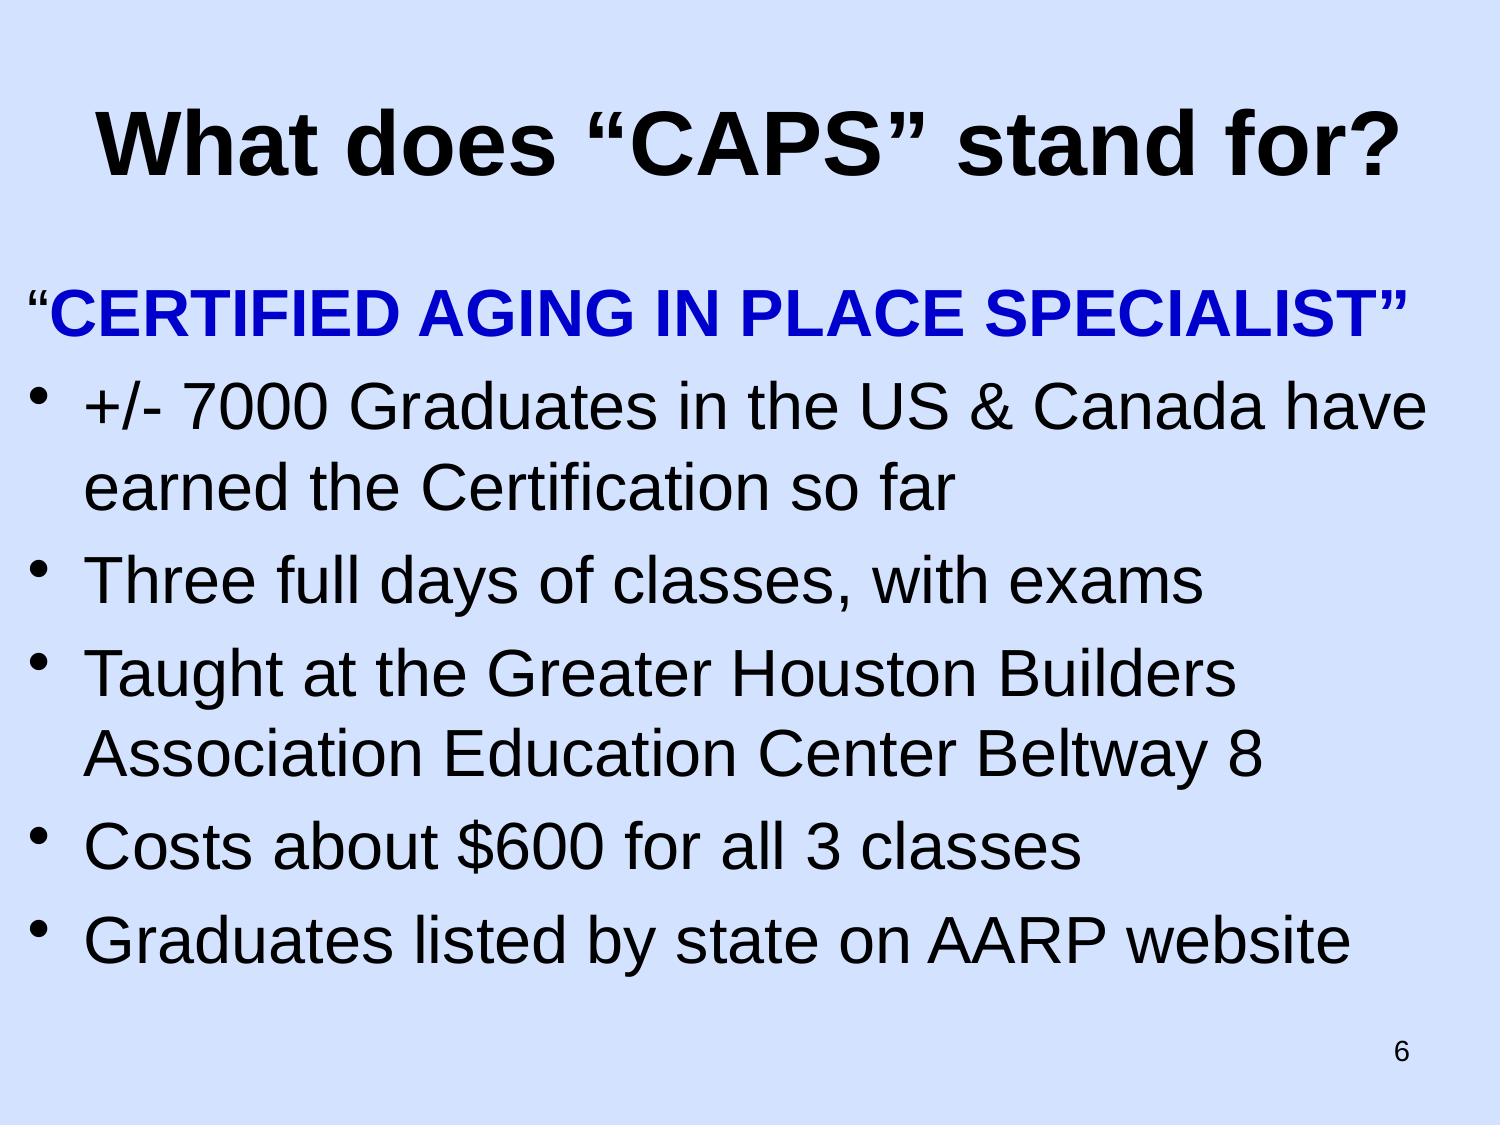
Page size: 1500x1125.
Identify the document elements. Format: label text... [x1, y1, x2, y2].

slide_number 6 [1074, 1024, 1426, 1103]
list “CERTIFIED AGING IN PLACE SPECIALIST” +/- 7000 Graduates in the US & Canada have earned the Certification so far Three full days of classes, with exams Taught at the Greater Houston Builders Association Education Center Beltway 8 Costs about $600 for all 3 classes Graduates listed by state on AARP website [12, 262, 1476, 1006]
title What does “CAPS” stand for? [74, 44, 1426, 233]
